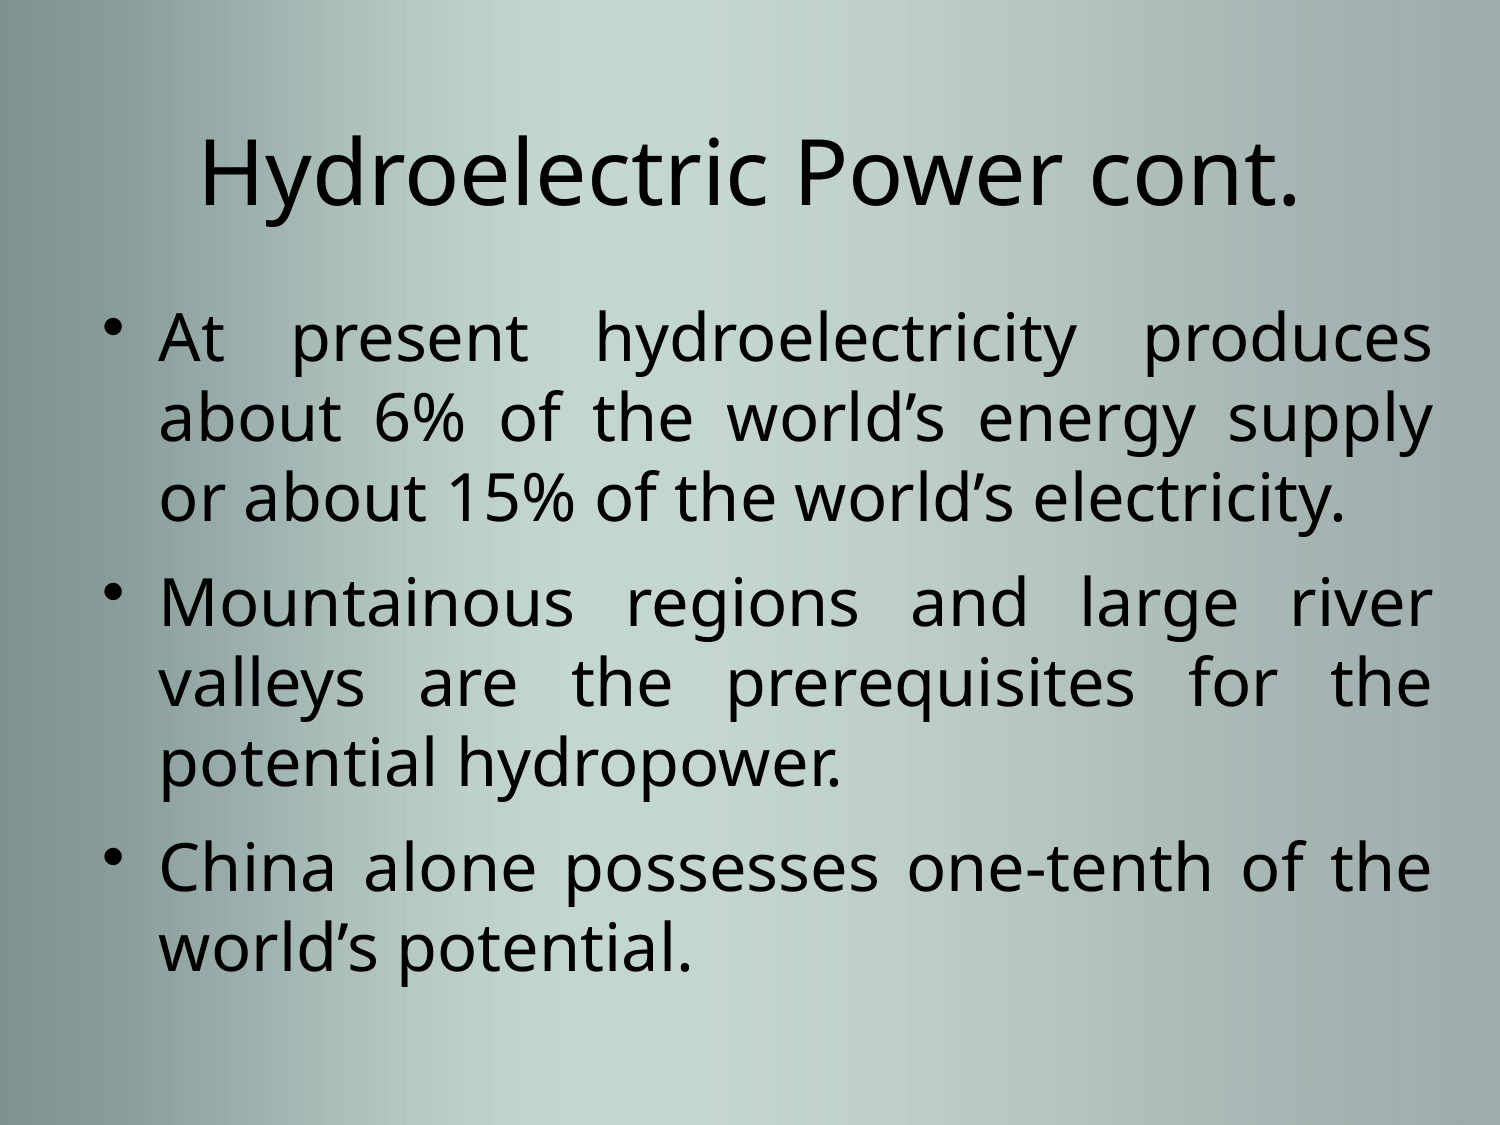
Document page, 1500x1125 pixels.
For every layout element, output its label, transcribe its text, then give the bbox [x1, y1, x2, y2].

list At present hydroelectricity produces about 6% of the world’s energy supply or about 15% of the world’s electricity. Mountainous regions and large river valleys are the prerequisites for the potential hydropower. China alone possesses one-tenth of the world’s potential. [87, 287, 1451, 1063]
picture [0, 0, 1500, 1125]
title Hydroelectric Power cont. [74, 74, 1426, 263]
